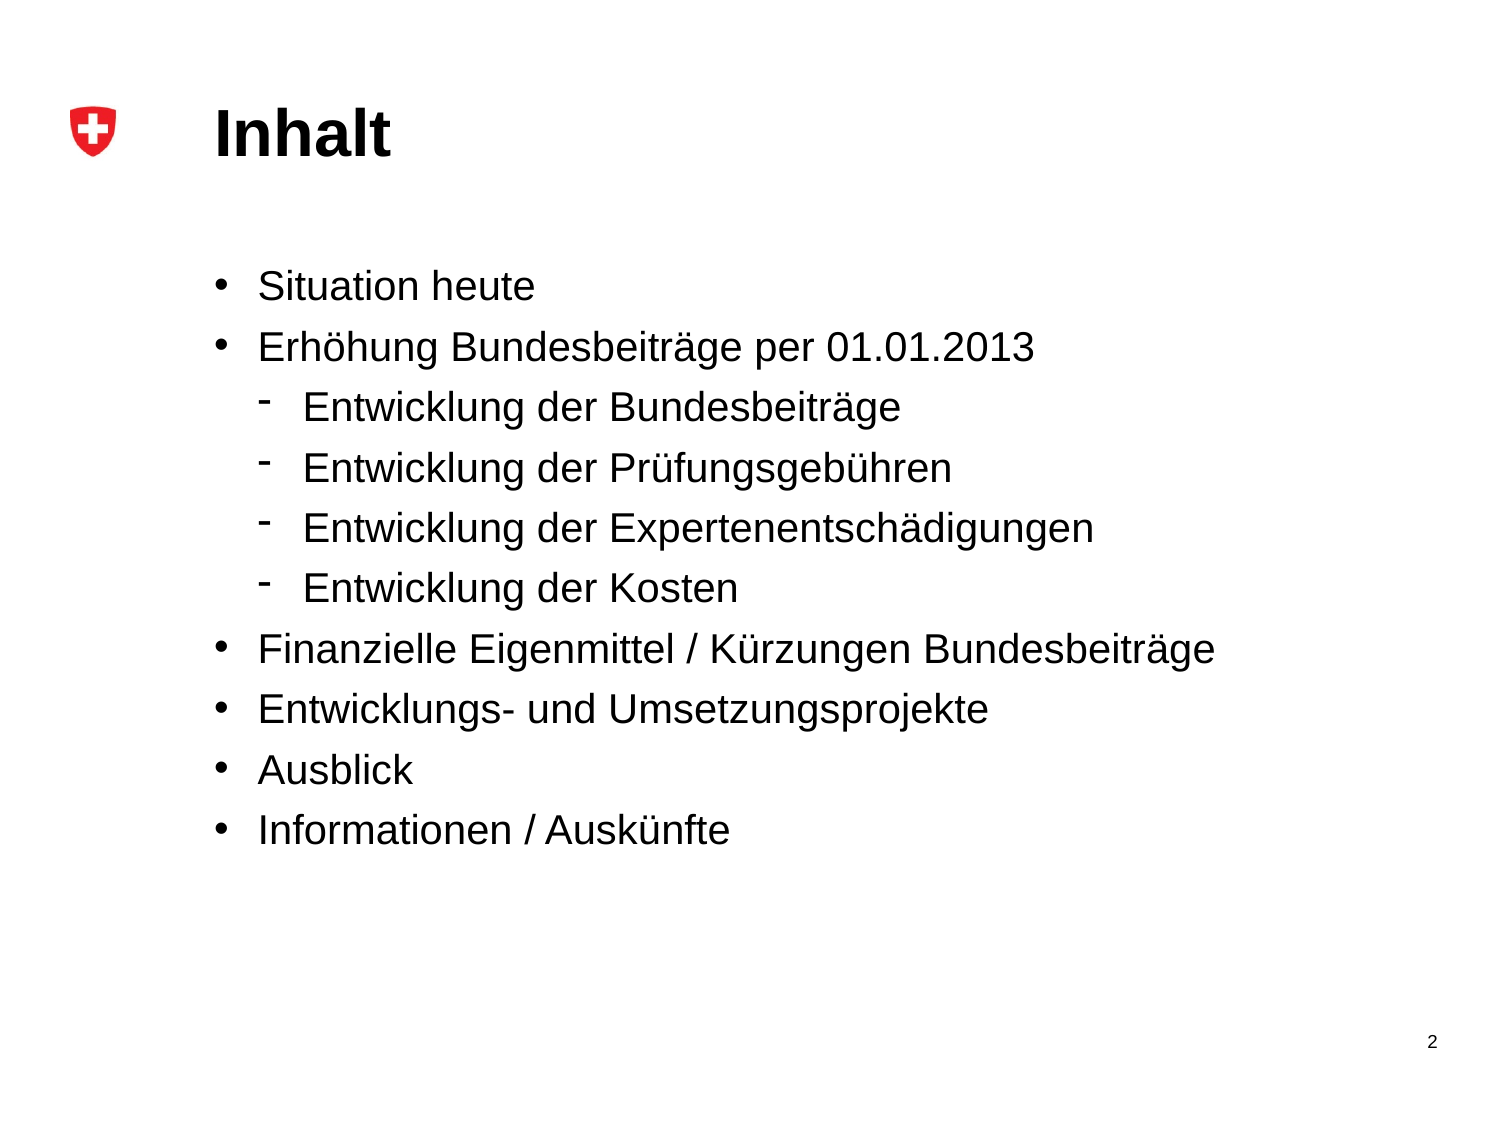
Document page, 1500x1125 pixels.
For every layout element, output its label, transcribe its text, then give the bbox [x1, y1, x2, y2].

slide_number 2 [1086, 1019, 1454, 1080]
picture [70, 105, 119, 163]
title Inhalt [199, 82, 1430, 200]
list Situation heute Erhöhung Bundesbeiträge per 01.01.2013 Entwicklung der Bundesbeiträge Entwicklung der Prüfungsgebühren Entwicklung der Expertenentschädigungen Entwicklung der Kosten Finanzielle Eigenmittel / Kürzungen Bundesbeiträge Entwicklungs- und Umsetzungsprojekte Ausblick Informationen / Auskünfte [199, 257, 1500, 1043]
